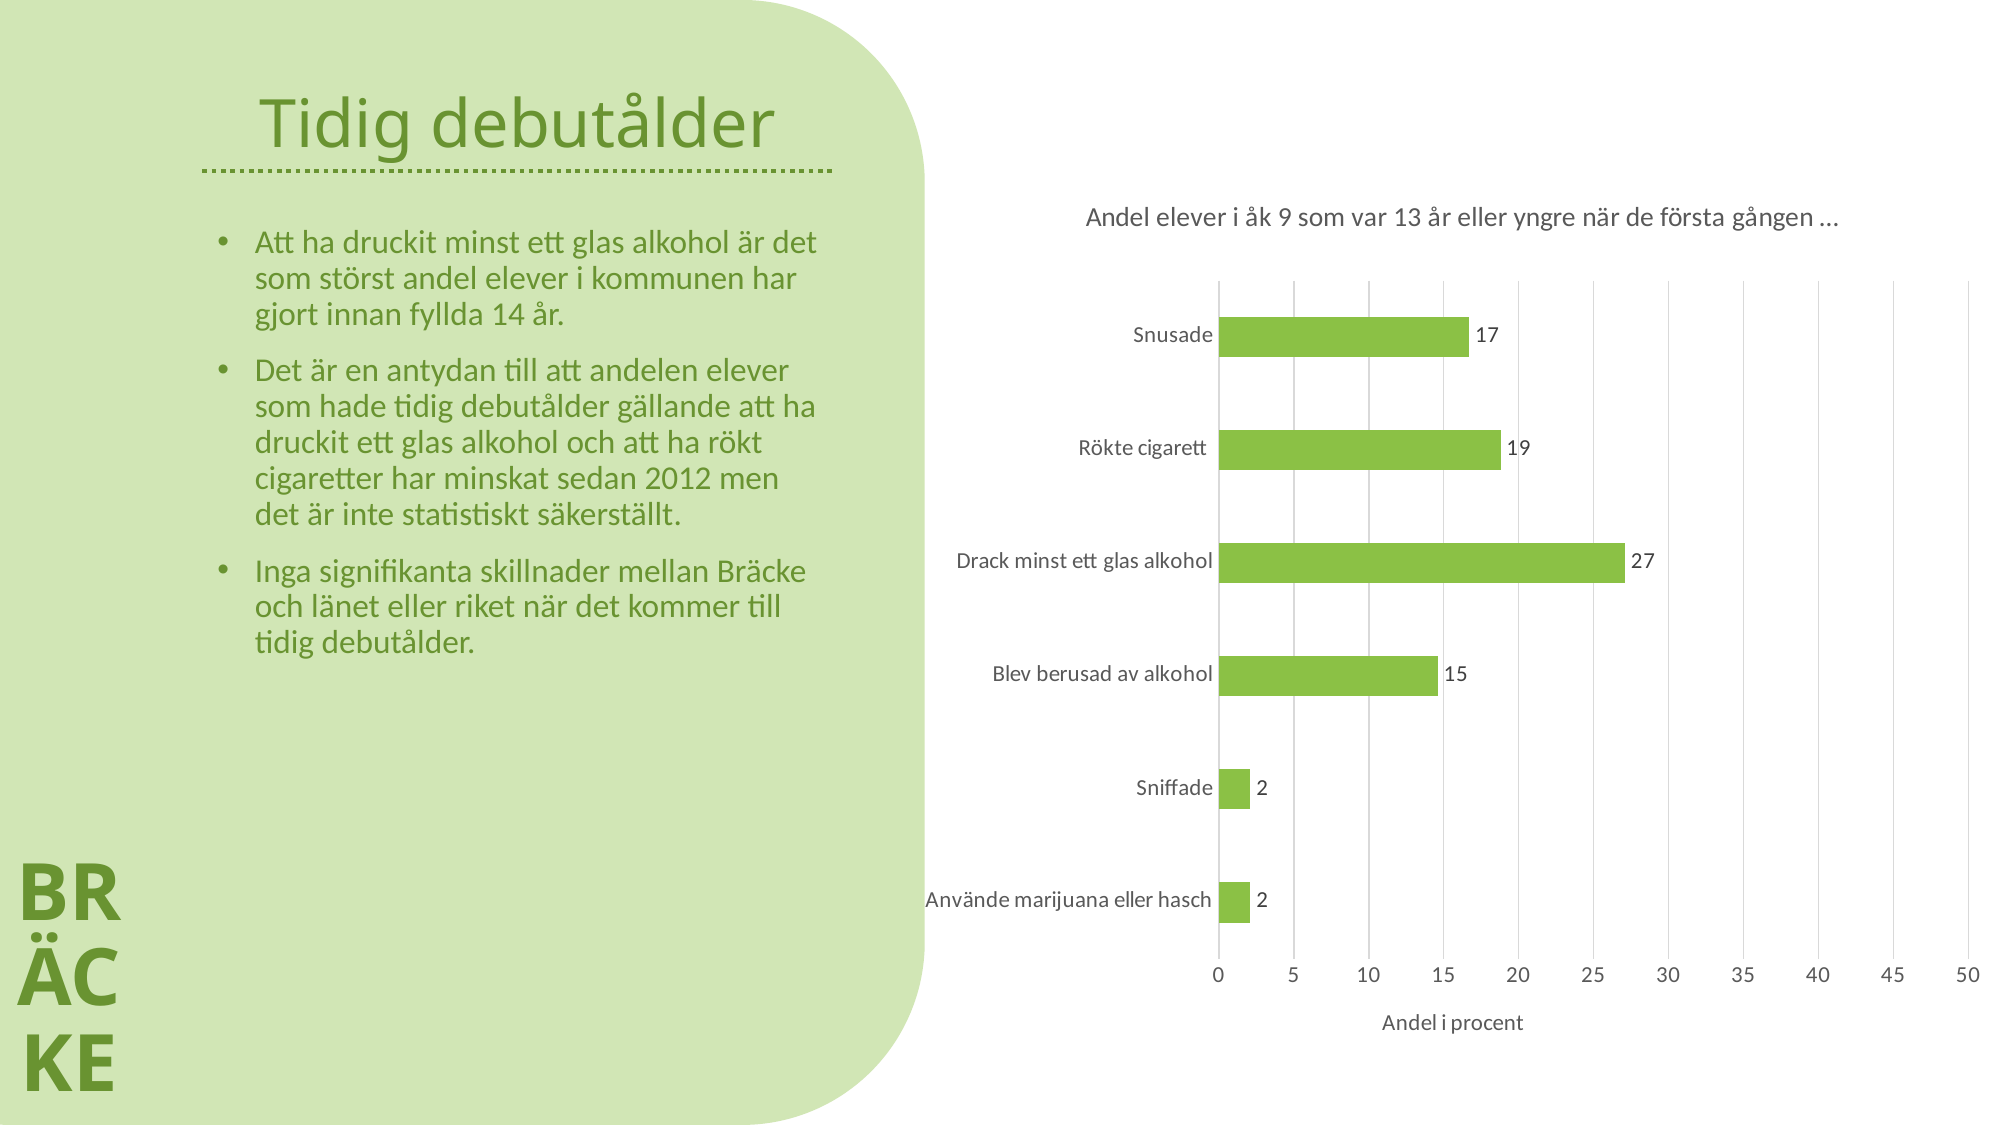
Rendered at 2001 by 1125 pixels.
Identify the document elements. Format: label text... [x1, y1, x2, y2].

list Att ha druckit minst ett glas alkohol är det som störst andel elever i kommunen har gjort innan fyllda 14 år. Det är en antydan till att andelen elever som hade tidig debutålder gällande att ha druckit ett glas alkohol och att ha rökt cigaretter har minskat sedan 2012 men det är inte statistiskt säkerställt. Inga signifikanta skillnader mellan Bräcke och länet eller riket när det kommer till tidig debutålder. [202, 217, 834, 777]
chart [924, 171, 2000, 1054]
text_box BRÄCKE [0, 9, 139, 1116]
text_box [0, 0, 926, 1125]
title Tidig debutålder [236, 22, 800, 170]
